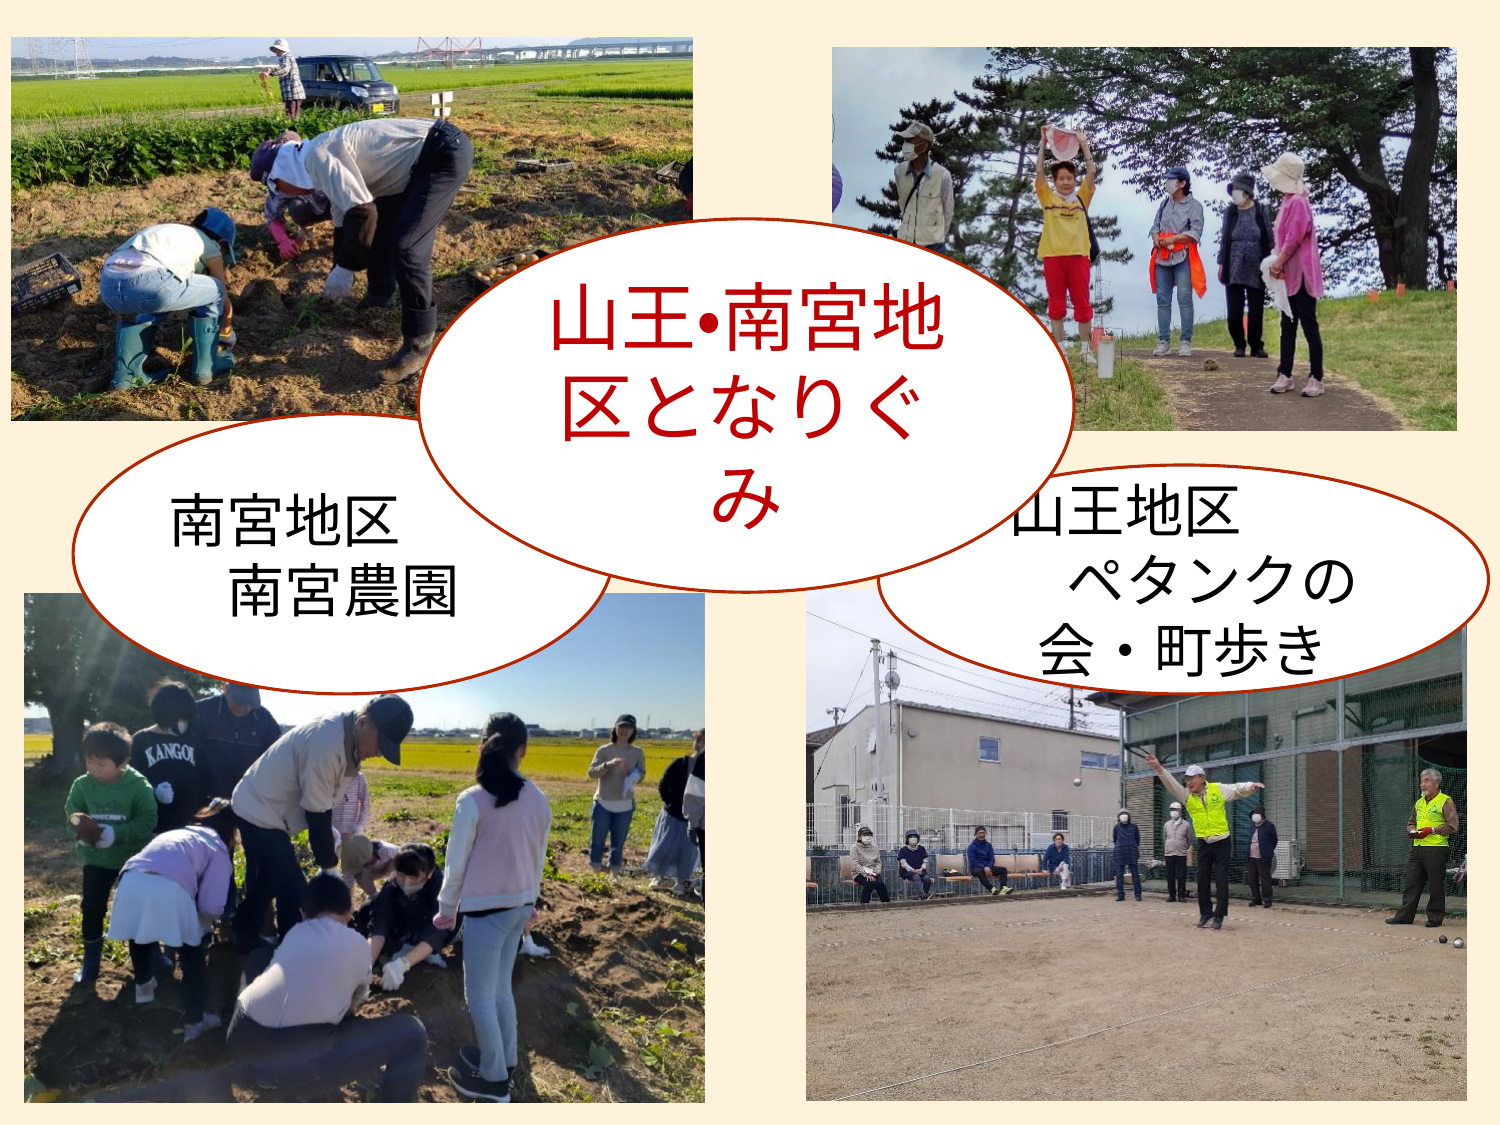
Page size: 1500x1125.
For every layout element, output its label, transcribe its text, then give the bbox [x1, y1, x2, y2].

text_box 南宮地区 南宮農園 [71, 430, 611, 590]
picture [11, 37, 693, 422]
text_box 山王・南宮地区となりぐみ [419, 217, 1070, 594]
text_box 山王地区 ペタンクの会・町歩き [876, 463, 1491, 620]
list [23, 591, 705, 1104]
picture [832, 47, 1457, 432]
picture [805, 589, 1467, 1101]
